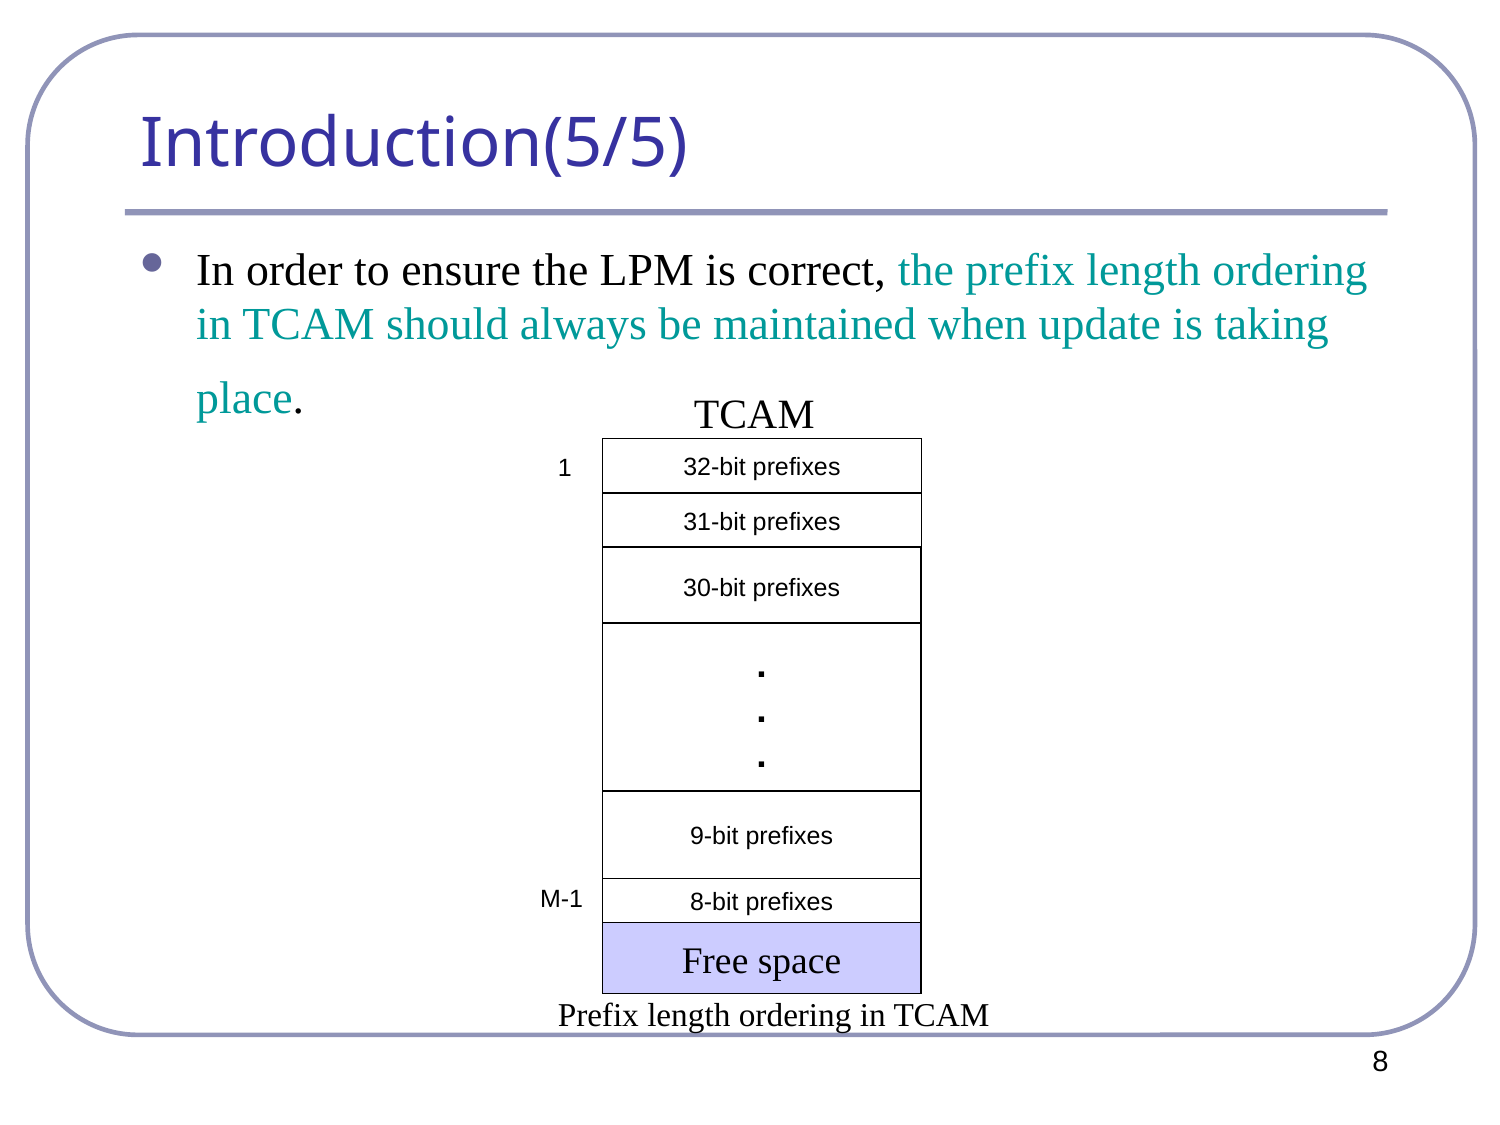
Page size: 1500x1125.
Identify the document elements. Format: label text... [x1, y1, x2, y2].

title Introduction(5/5) [125, 90, 1388, 188]
list In order to ensure the LPM is correct, the prefix length ordering in TCAM should always be maintained when update is taking place. [125, 231, 1388, 1053]
slide_number 8 [1298, 1034, 1462, 1111]
text_box 1 [543, 444, 585, 489]
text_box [602, 438, 922, 924]
text_box Free space [602, 929, 922, 994]
text_box TCAM [679, 379, 839, 436]
text_box Prefix length ordering in TCAM [543, 981, 1010, 1042]
text_box M-1 [525, 875, 596, 920]
